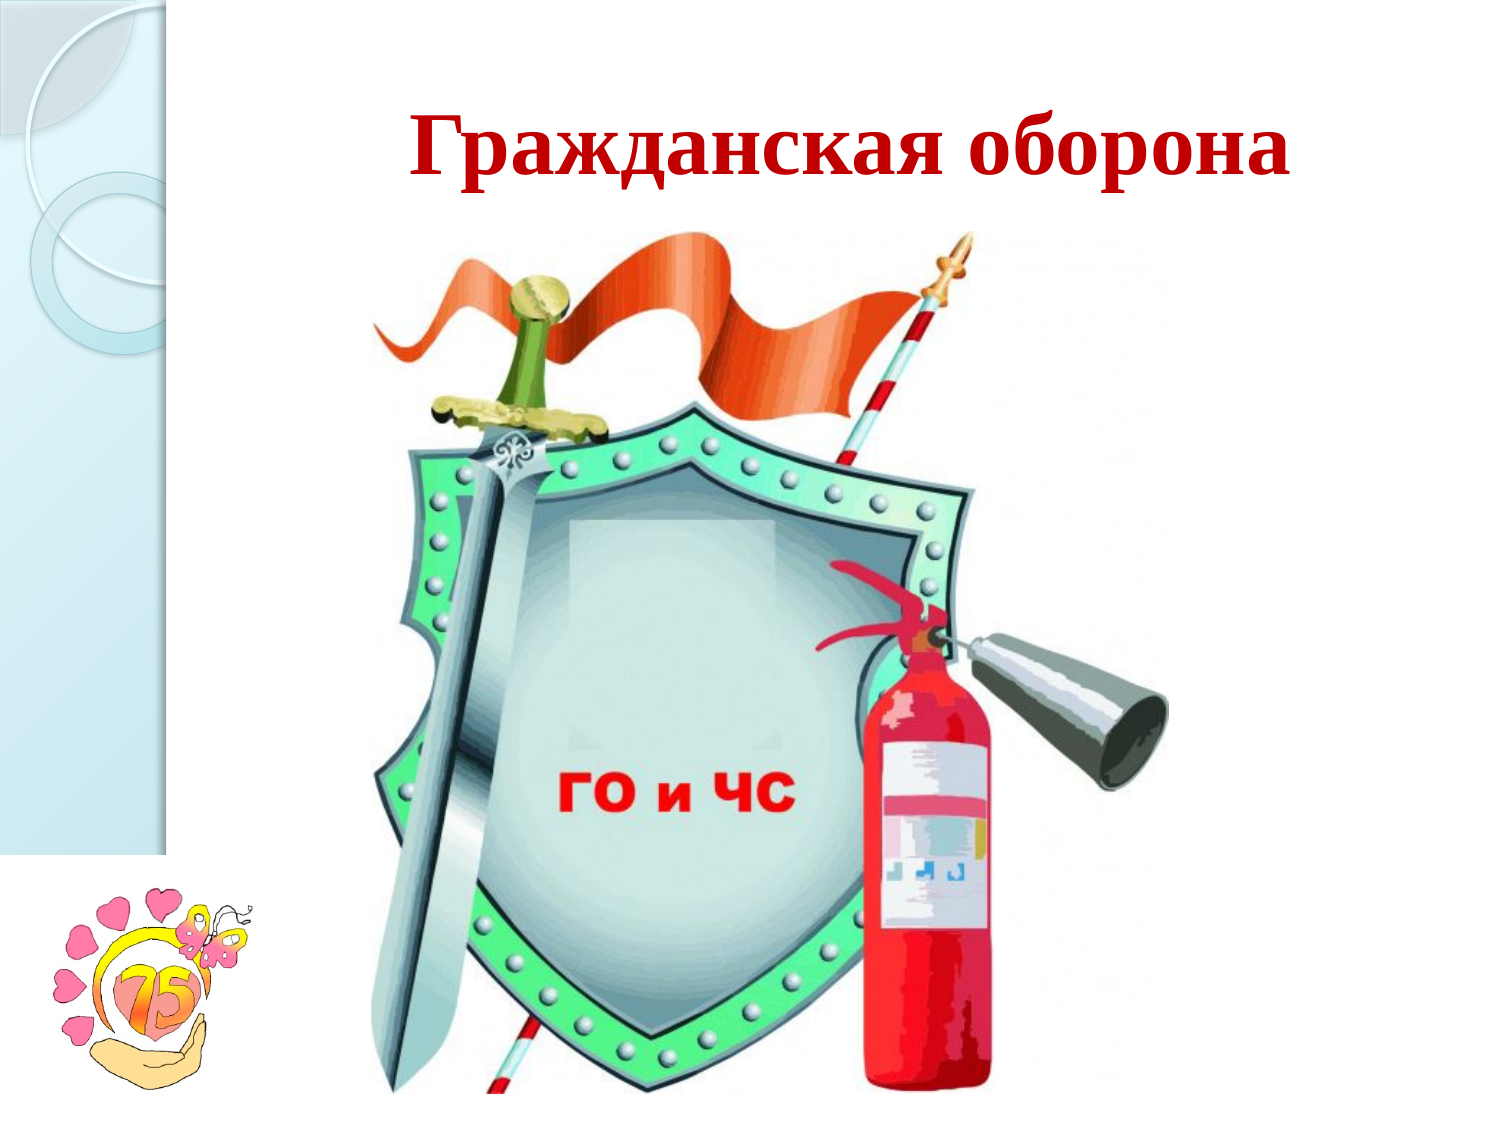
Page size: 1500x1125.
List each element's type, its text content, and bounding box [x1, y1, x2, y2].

picture [371, 231, 1169, 1095]
title Гражданская оборона [235, 45, 1466, 233]
picture [0, 855, 278, 1125]
